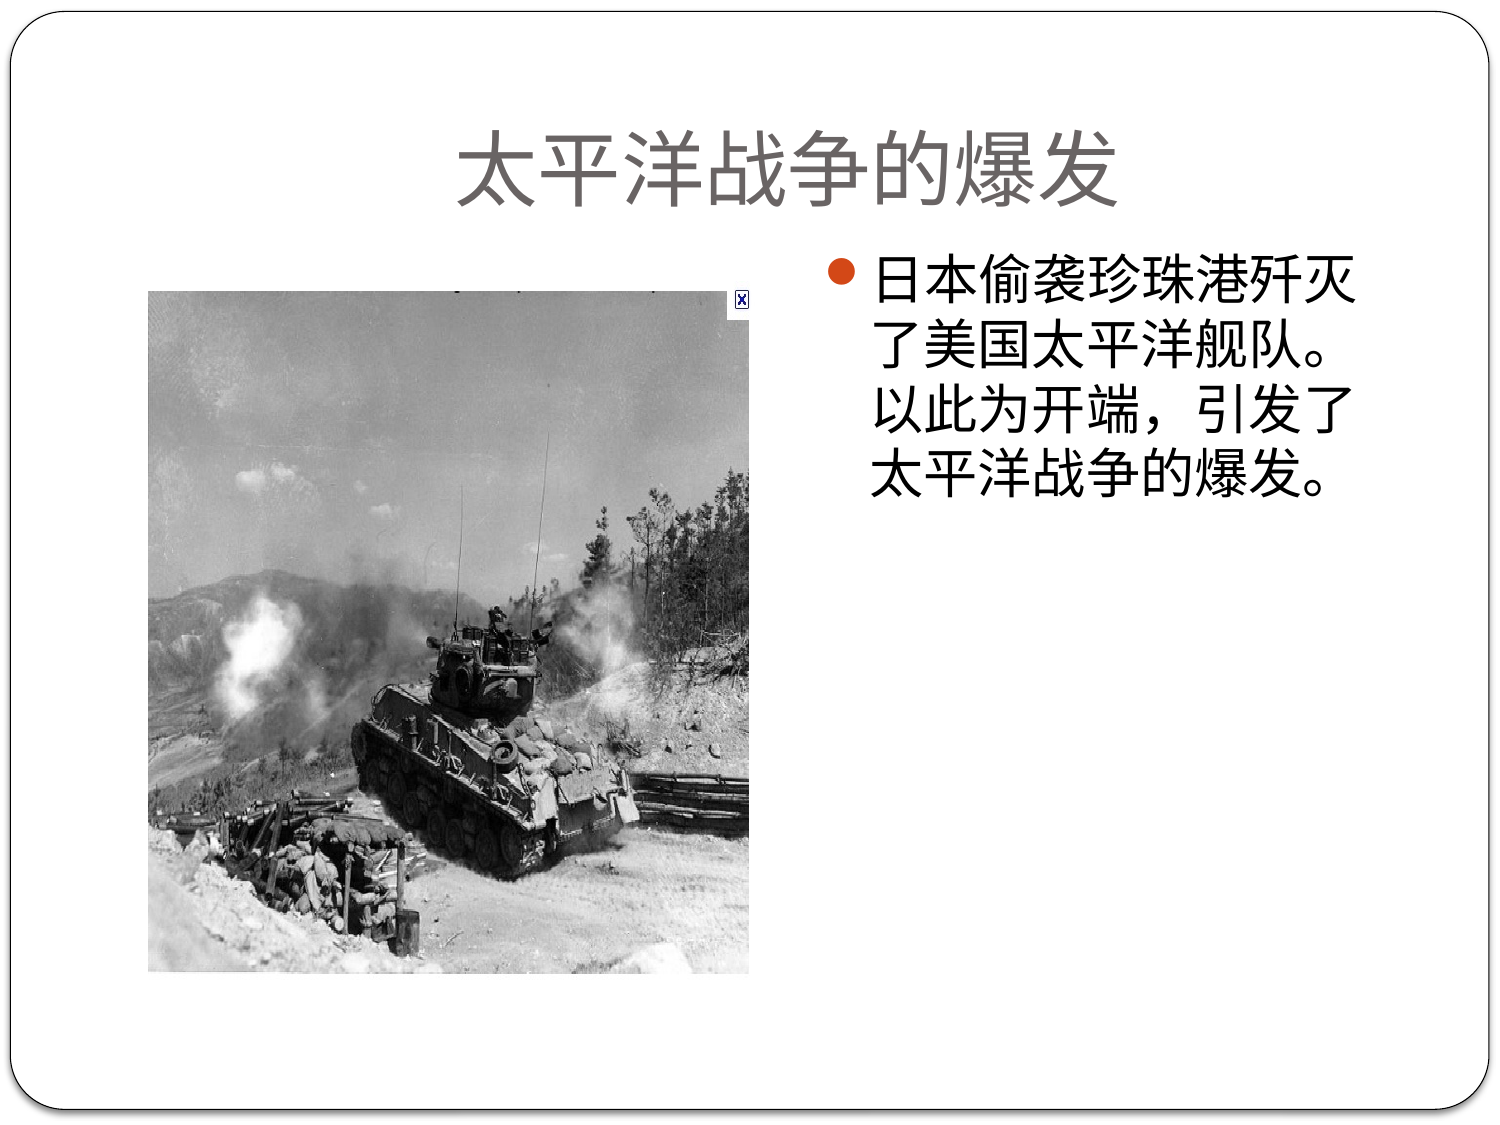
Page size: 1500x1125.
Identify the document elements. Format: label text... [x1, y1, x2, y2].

title 太平洋战争的爆发 [149, 44, 1426, 233]
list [140, 280, 756, 985]
list 日本偷袭珍珠港歼灭了美国太平洋舰队。以此为开端，引发了太平洋战争的爆发。 [809, 237, 1425, 988]
